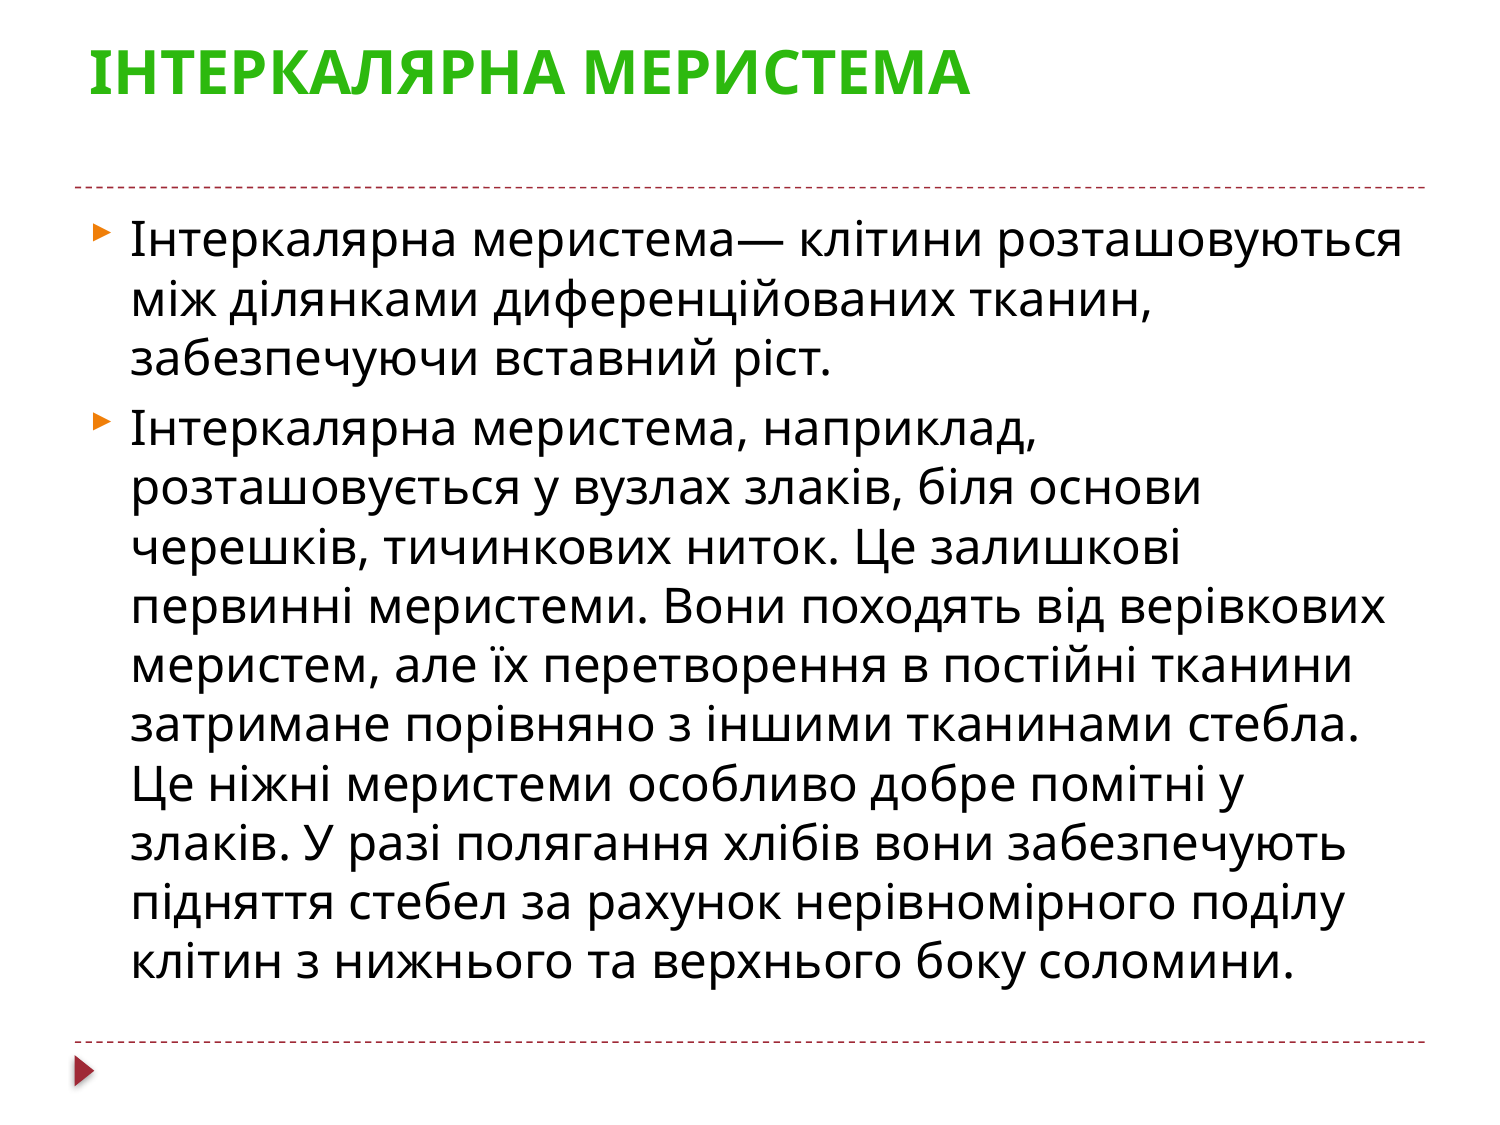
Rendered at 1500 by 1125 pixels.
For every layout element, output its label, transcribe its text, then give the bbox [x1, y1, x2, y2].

title Інтеркалярна меристема [75, 24, 1425, 188]
list Інтеркалярна меристема— клітини розташовуються між ділянками диференційованих тканин, забезпечуючи вставний ріст. Інтеркалярна меристема, наприклад, розташовується у вузлах злаків, біля основи черешків, тичинкових ниток. Це залишкові первинні меристеми. Вони походять від верівкових меристем, але їх перетворення в постійні тканини затримане порівняно з іншими тканинами стебла. Це ніжні меристеми особливо добре помітні у злаків. У разі полягання хлібів вони забезпечують підняття стебел за рахунок нерівномірного поділу клітин з нижнього та верхнього боку соломини. [75, 200, 1425, 1010]
